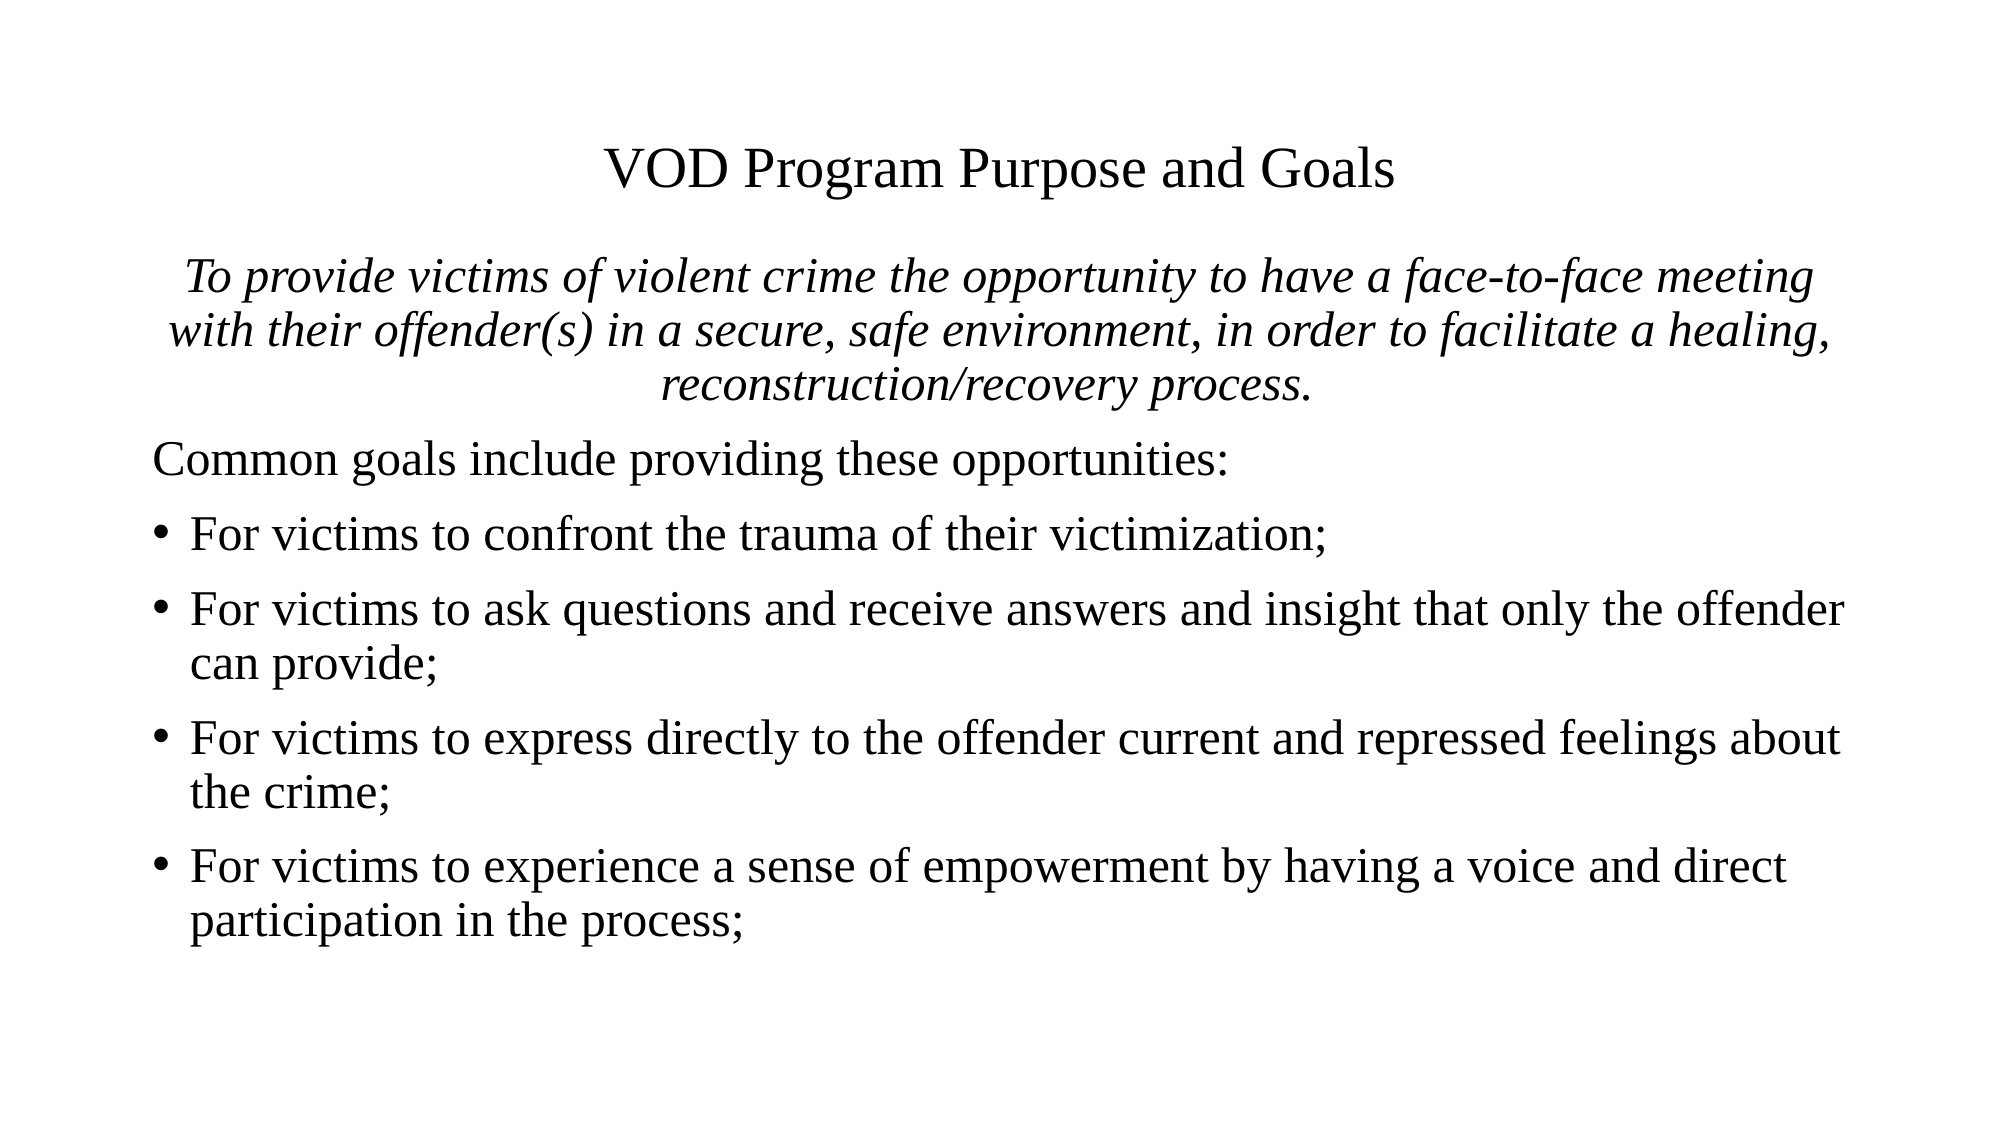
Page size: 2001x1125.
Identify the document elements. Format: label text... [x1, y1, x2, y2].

title VOD Program Purpose and Goals [137, 59, 1863, 242]
list To provide victims of violent crime the opportunity to have a face-to-face meeting with their offender(s) in a secure, safe environment, in order to facilitate a healing, reconstruction/recovery process. Common goals include providing these opportunities: For victims to confront the trauma of their victimization; For victims to ask questions and receive answers and insight that only the offender can provide; For victims to express directly to the offender current and repressed feelings about the crime; For victims to experience a sense of empowerment by having a voice and direct participation in the process; [137, 242, 1863, 1043]
